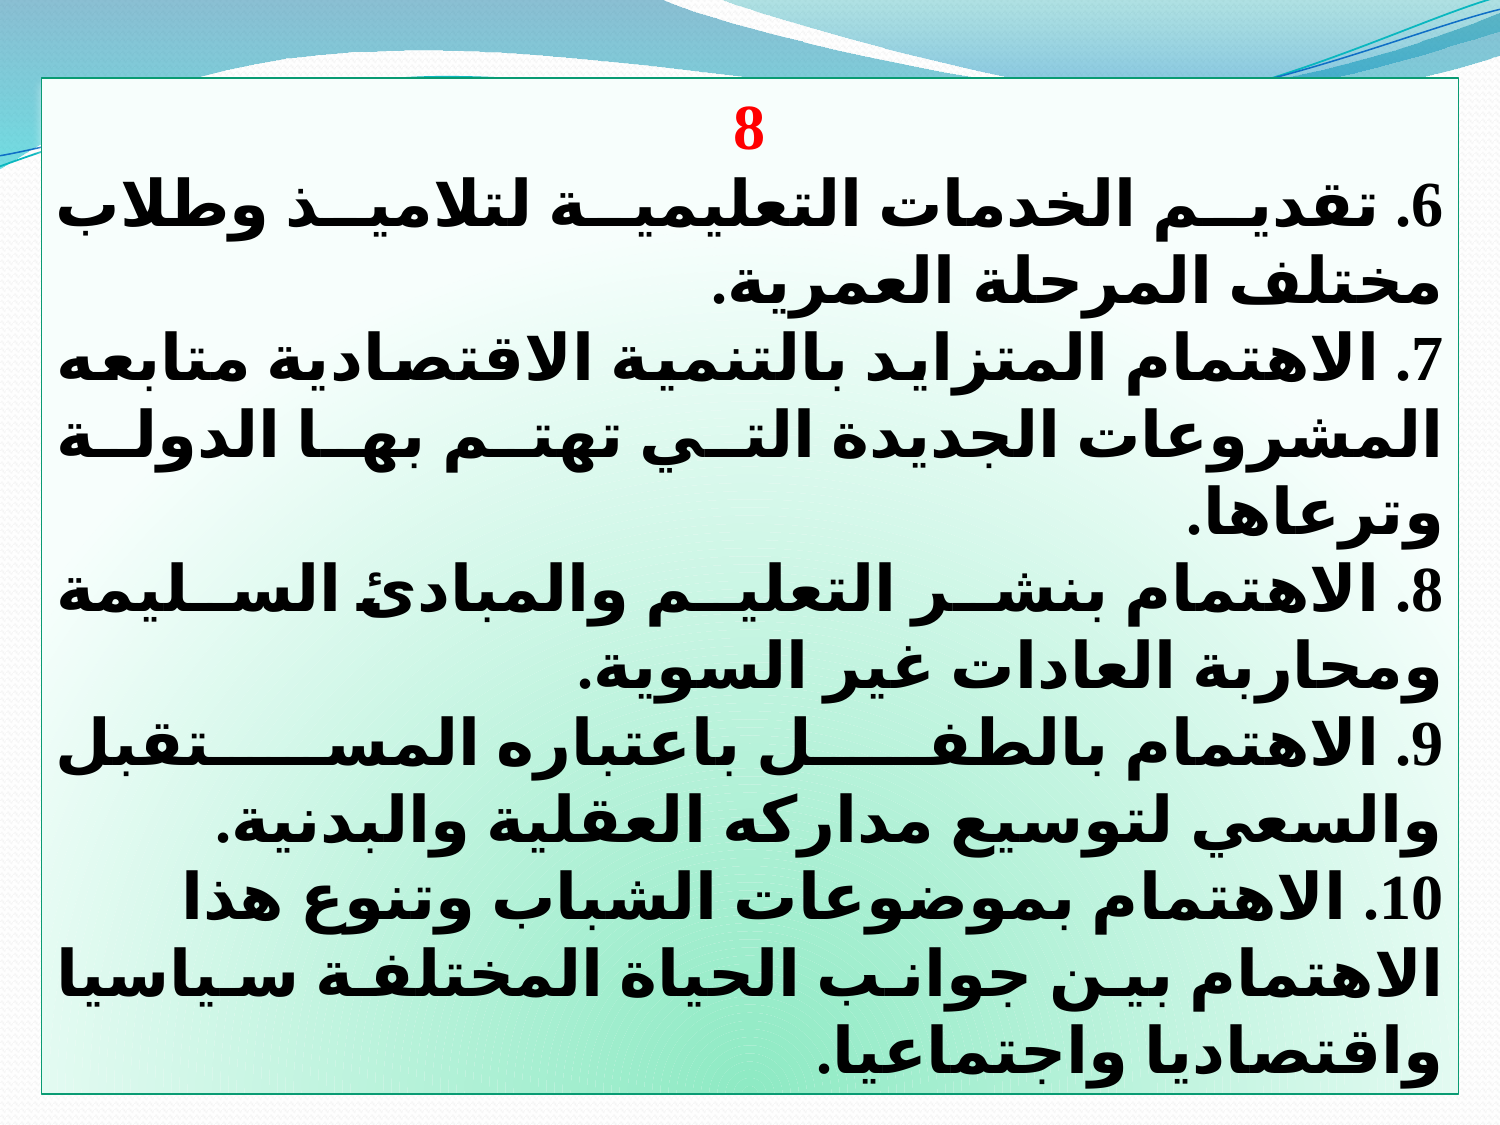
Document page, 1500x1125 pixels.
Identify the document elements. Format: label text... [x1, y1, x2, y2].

list 8 6. تقديم الخدمات التعليمية لتلاميذ وطلاب مختلف المرحلة العمرية. 7. الاهتمام المتزايد بالتنمية الاقتصادية متابعه المشروعات الجديدة التي تهتم بها الدولة وترعاها. 8. الاهتمام بنشر التعليم والمبادئ السليمة ومحاربة العادات غير السوية. 9. الاهتمام بالطفل باعتباره المستقبل والسعي لتوسيع مداركه العقلية والبدنية. 10. الاهتمام بموضوعات الشباب وتنوع هذا الاهتمام بين جوانب الحياة المختلفة سياسيا واقتصاديا واجتماعيا. [41, 77, 1459, 1095]
